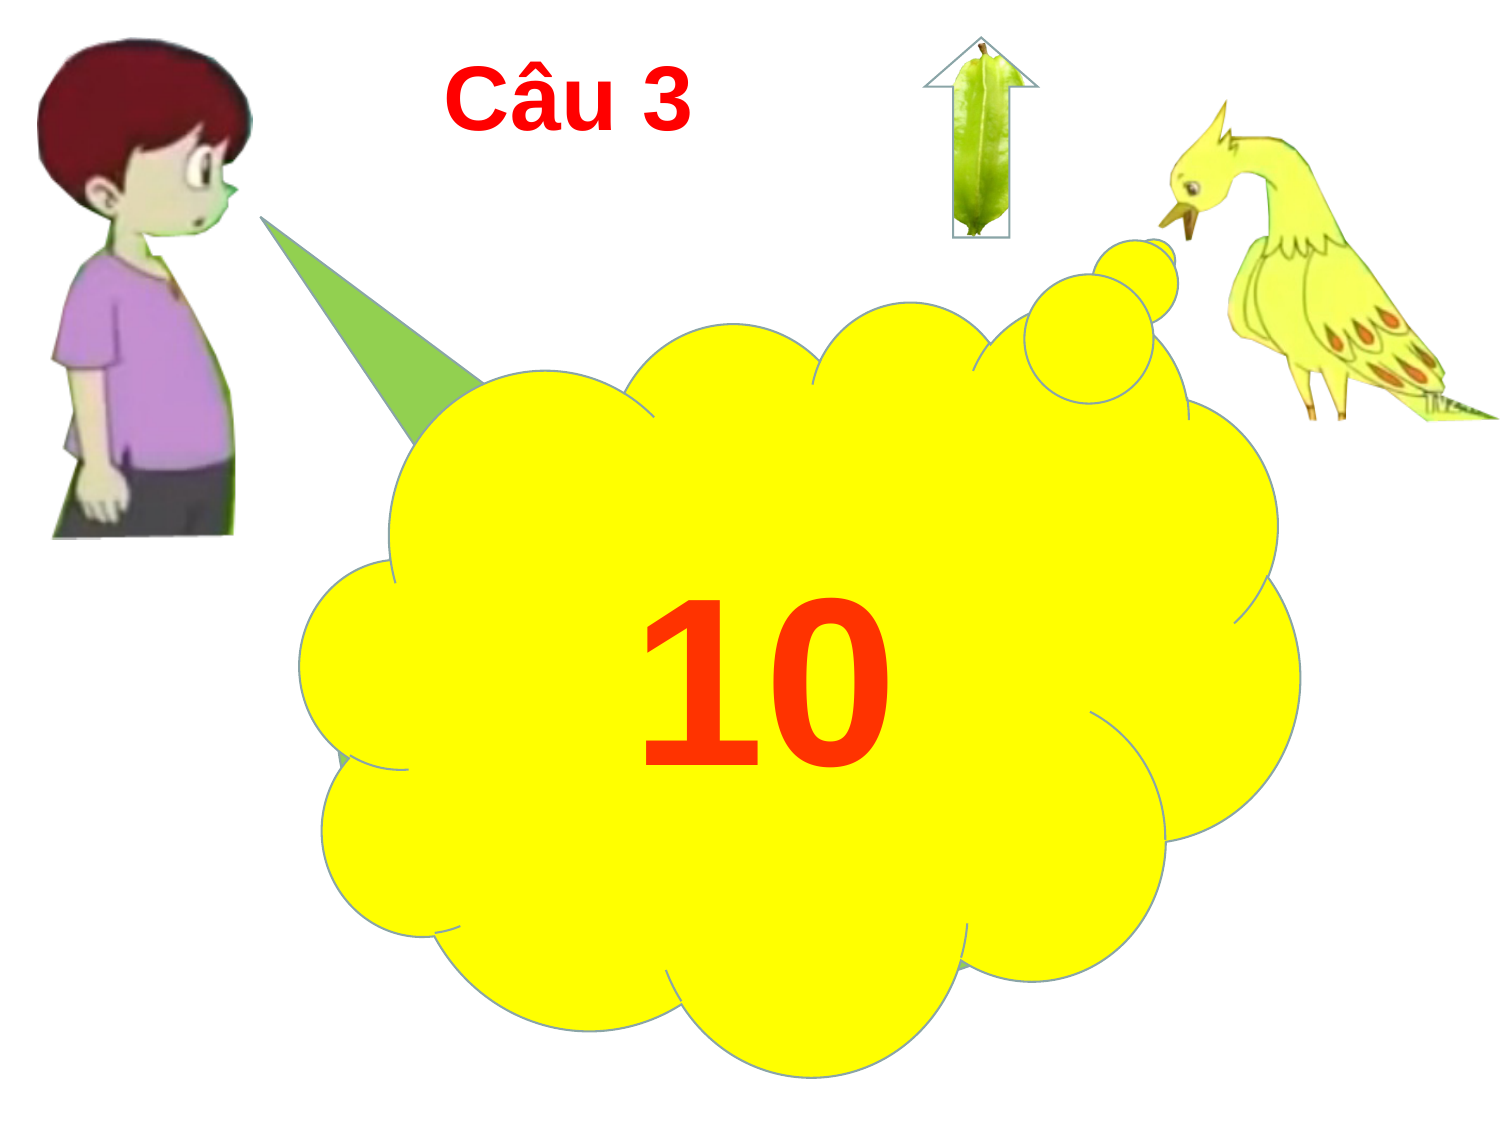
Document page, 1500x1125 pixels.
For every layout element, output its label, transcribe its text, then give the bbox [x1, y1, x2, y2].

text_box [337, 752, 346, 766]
text_box [922, 36, 1041, 239]
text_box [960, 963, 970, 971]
title Câu 3 [350, 0, 788, 188]
text_box 5 + 5 = ? [259, 215, 484, 445]
text_box 10 [298, 259, 1302, 1079]
picture [1098, 99, 1500, 425]
picture [37, 37, 253, 540]
